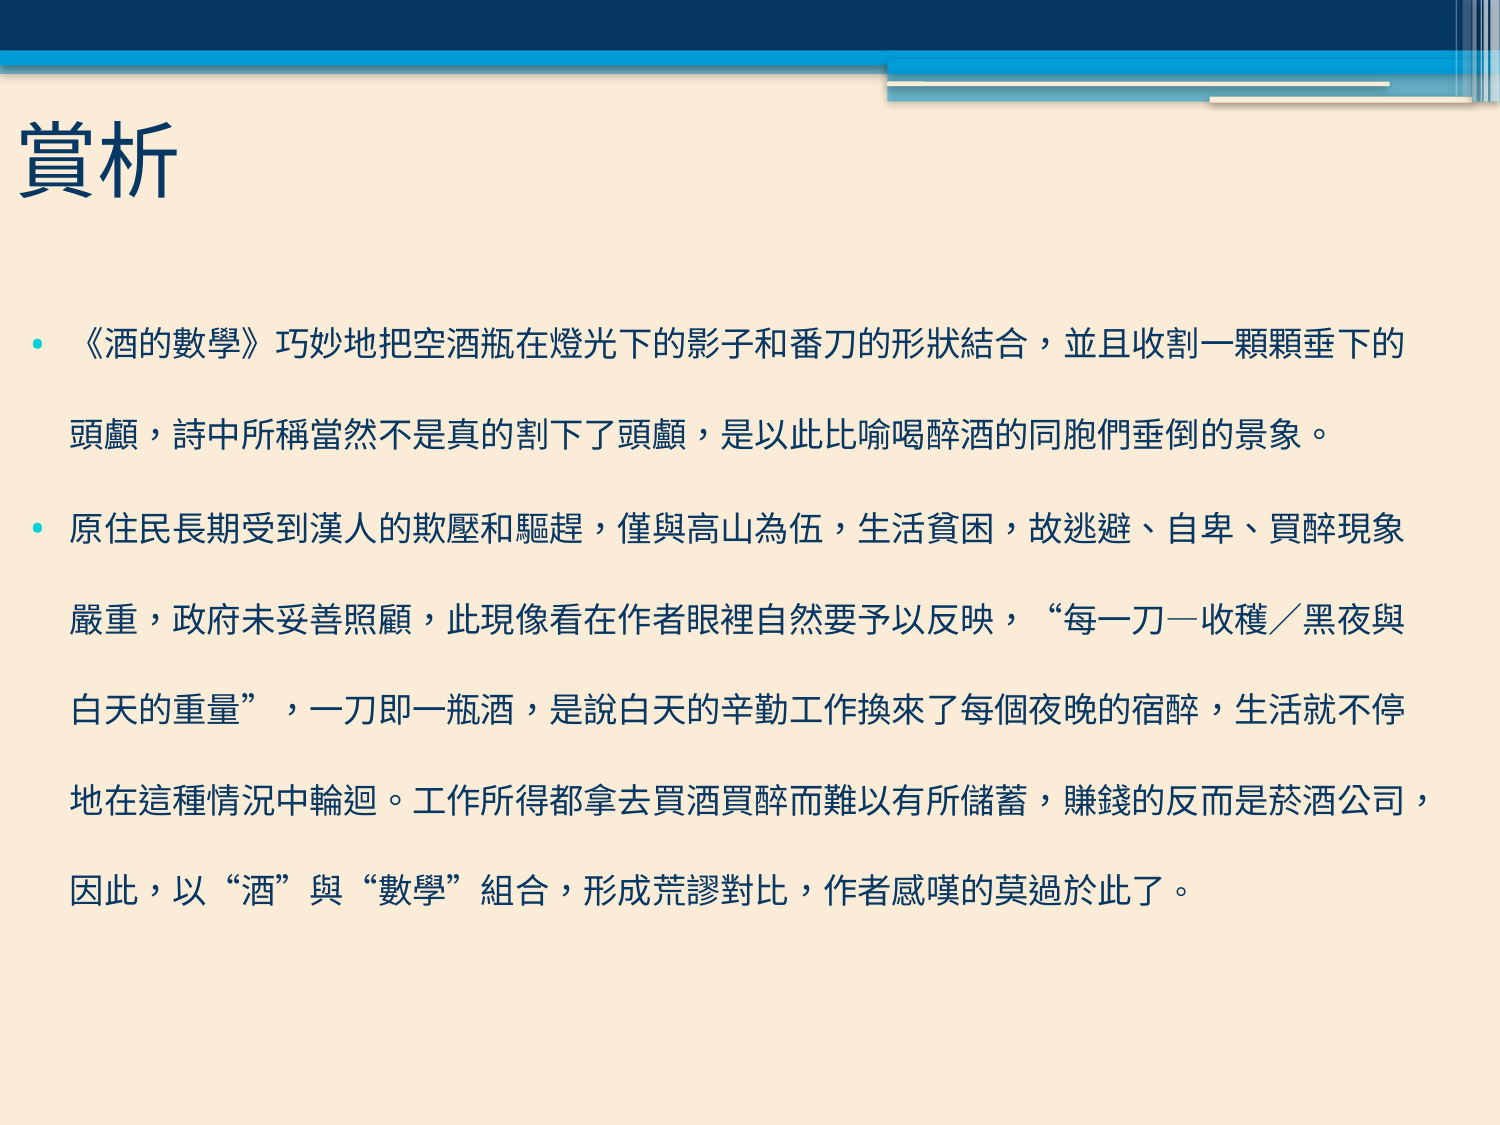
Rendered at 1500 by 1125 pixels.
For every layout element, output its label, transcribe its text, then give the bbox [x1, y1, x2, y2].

title 賞析 [0, 70, 1350, 222]
list 《酒的數學》巧妙地把空酒瓶在燈光下的影子和番刀的形狀結合，並且收割一顆顆垂下的頭顱，詩中所稱當然不是真的割下了頭顱，是以此比喻喝醉酒的同胞們垂倒的景象。 原住民長期受到漢人的欺壓和驅趕，僅與高山為伍，生活貧困，故逃避、自卑、買醉現象嚴重，政府未妥善照顧，此現像看在作者眼裡自然要予以反映，“每一刀―收穫∕黑夜與白天的重量”，一刀即一瓶酒，是說白天的辛勤工作換來了每個夜晚的宿醉，生活就不停地在這種情況中輪迴。工作所得都拿去買酒買醉而難以有所儲蓄，賺錢的反而是菸酒公司，因此，以“酒”與“數學”組合，形成荒謬對比，作者感嘆的莫過於此了。 [0, 222, 1425, 1125]
